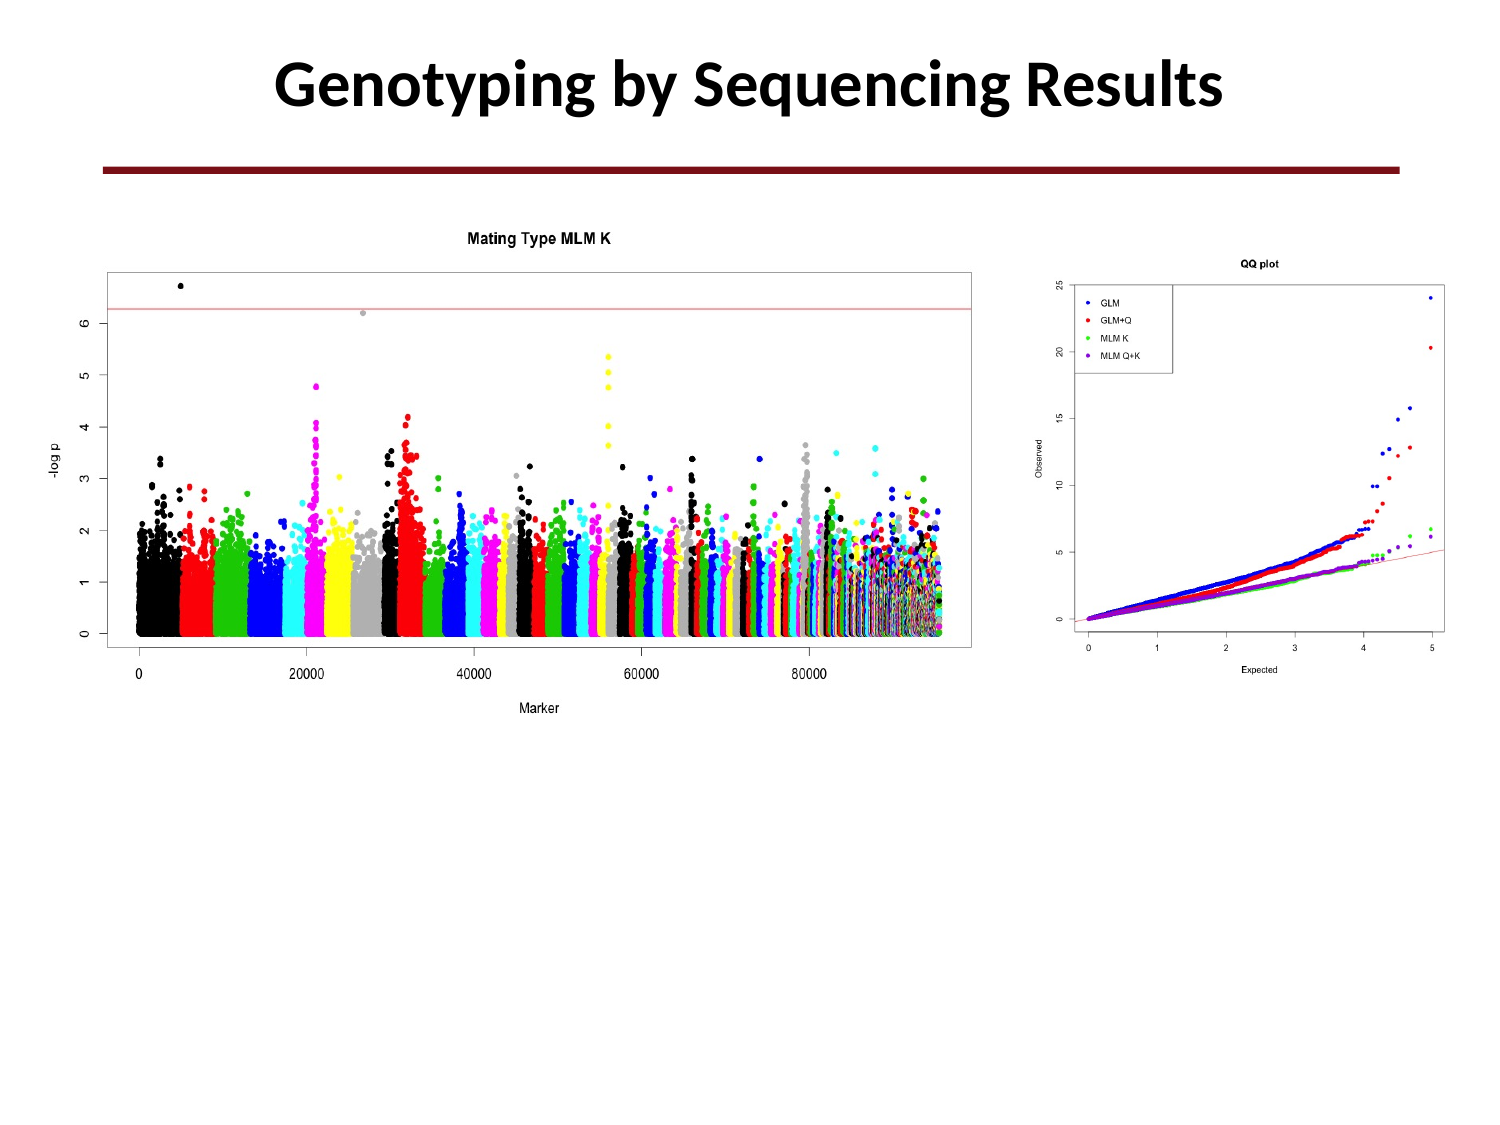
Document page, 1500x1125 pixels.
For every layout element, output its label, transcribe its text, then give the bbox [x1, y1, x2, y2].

picture [44, 224, 979, 720]
text_box Genotyping by Sequencing Results [99, 0, 1402, 174]
picture [1031, 241, 1466, 687]
